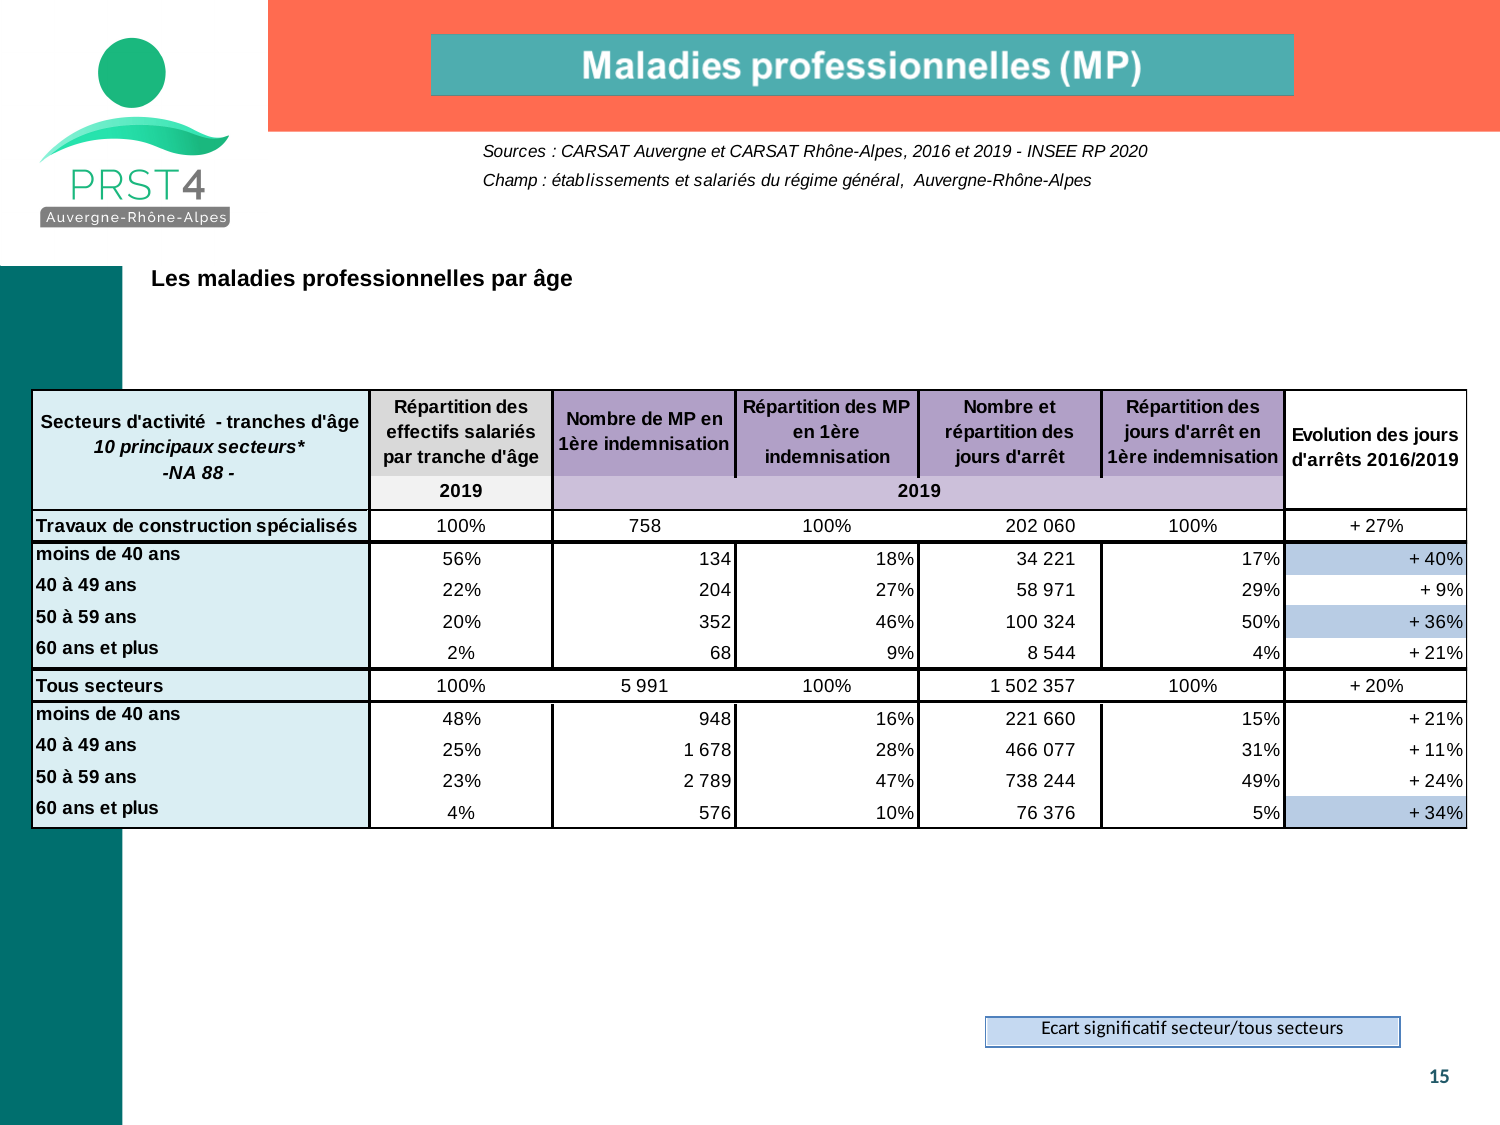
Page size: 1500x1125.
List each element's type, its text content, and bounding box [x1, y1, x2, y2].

picture [478, 136, 1177, 204]
picture [430, 29, 1294, 111]
text_box Les maladies professionnelles par âge [136, 255, 887, 298]
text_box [985, 1017, 1400, 1047]
picture [1, 0, 268, 266]
picture [30, 389, 1469, 831]
